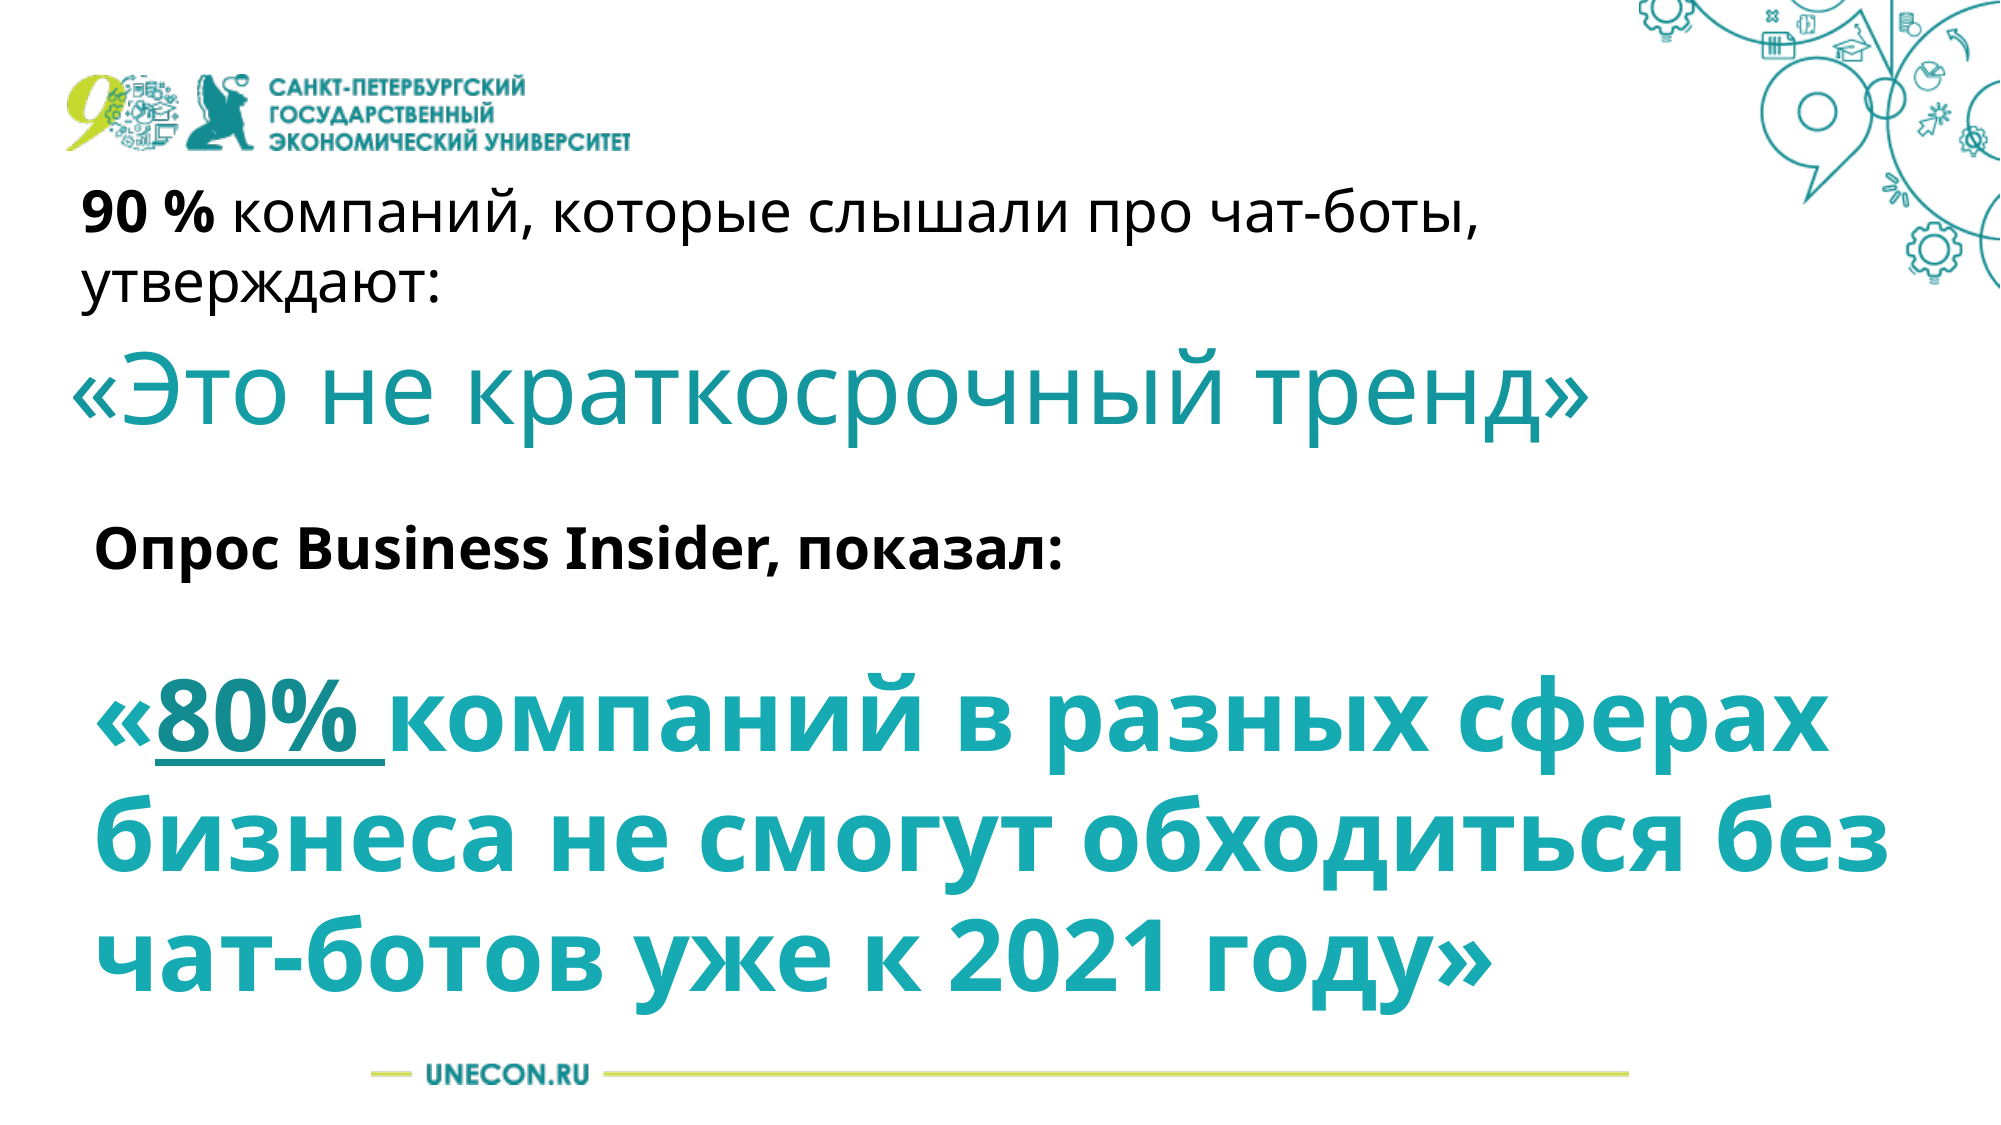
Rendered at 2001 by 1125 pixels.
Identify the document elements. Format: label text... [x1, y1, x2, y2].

picture [1638, 0, 2000, 299]
title 90 % компаний, которые слышали про чат-боты, утверждают: [66, 208, 1631, 280]
text_box Опрос Business Insider, показал: «80% компаний в разных сферах бизнеса не смогут обходиться без чат-ботов уже к 2021 году» [78, 656, 1957, 866]
picture [371, 1062, 1629, 1085]
text_box «Это не краткосрочный тренд» [54, 349, 1855, 421]
picture [66, 73, 630, 151]
